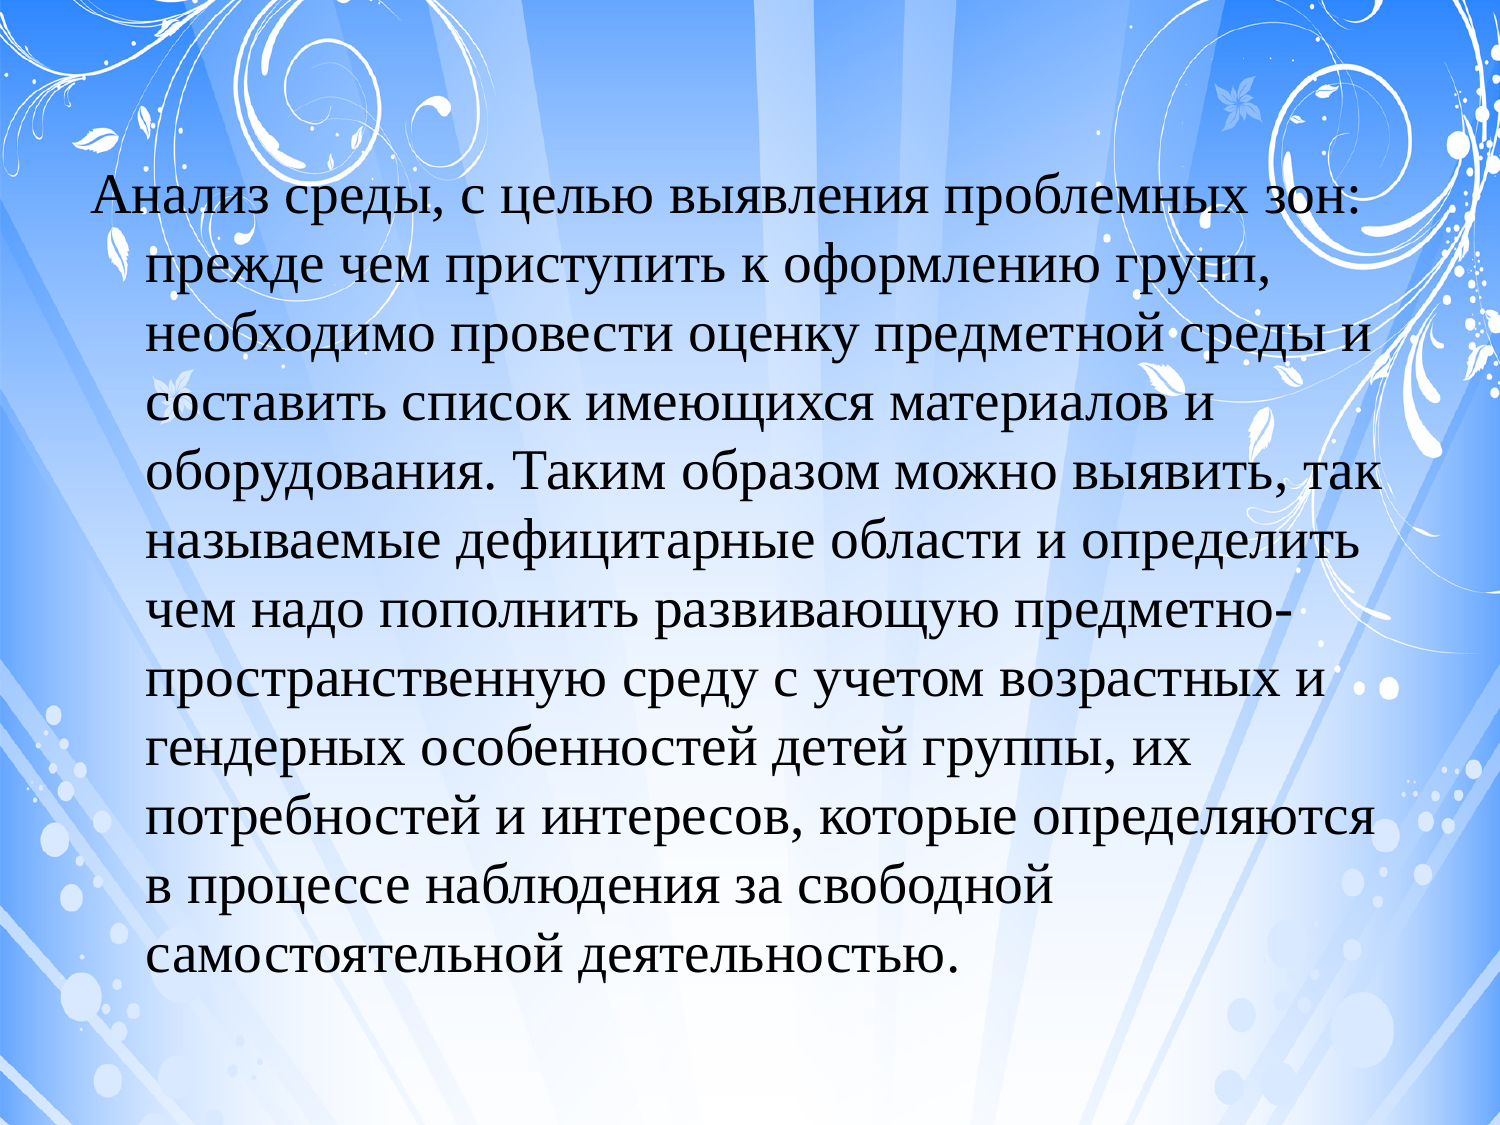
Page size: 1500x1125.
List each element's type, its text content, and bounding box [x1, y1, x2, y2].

list Анализ среды, с целью выявления проблемных зон: прежде чем приступить к оформлению групп, необходимо провести оценку предметной среды и составить список имеющихся материалов и оборудования. Таким образом можно выявить, так называемые дефицитарные области и определить чем надо пополнить развивающую предметно-пространственную среду с учетом возрастных и гендерных особенностей детей группы, их потребностей и интересов, которые определяются в процессе наблюдения за свободной самостоятельной деятельностью. [75, 149, 1425, 1005]
picture [0, 0, 1500, 1125]
